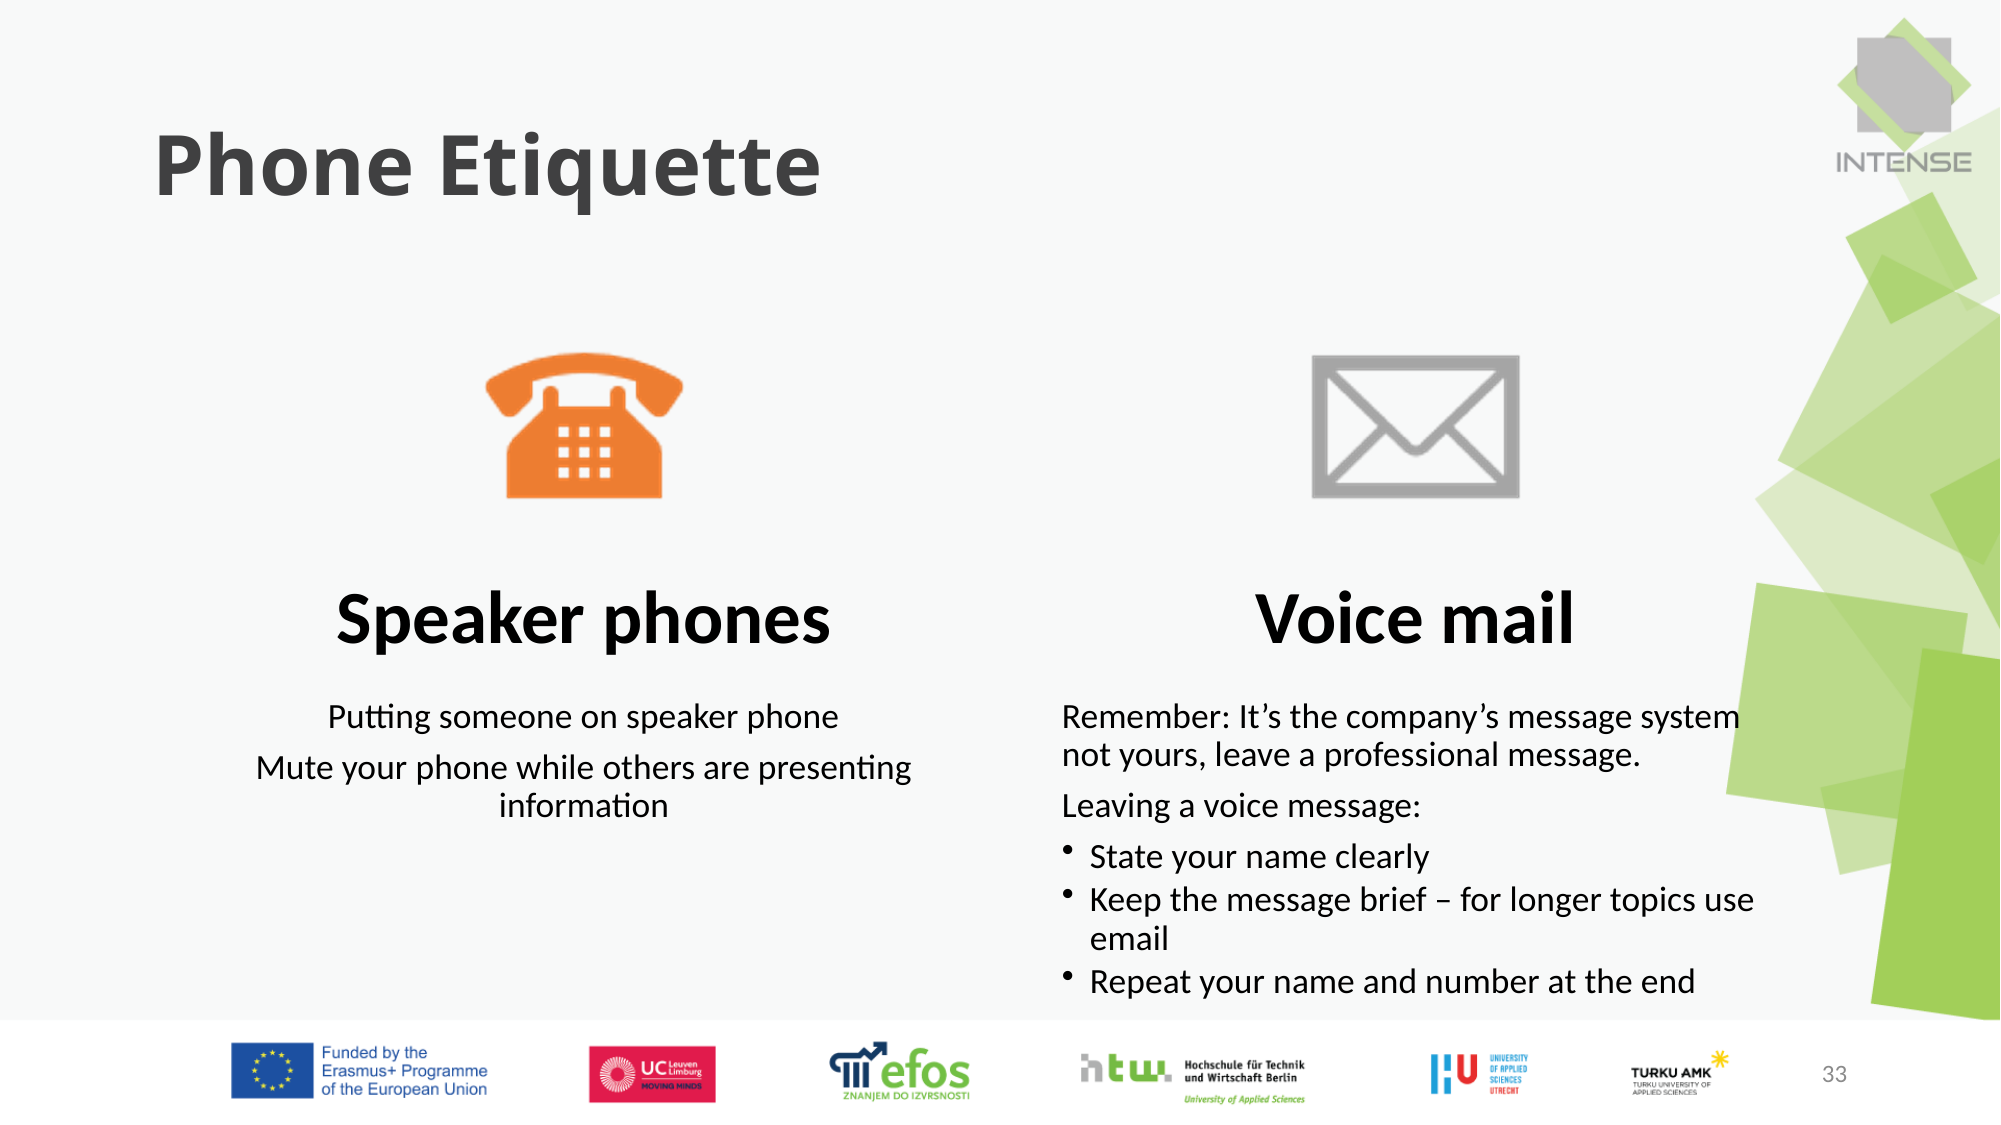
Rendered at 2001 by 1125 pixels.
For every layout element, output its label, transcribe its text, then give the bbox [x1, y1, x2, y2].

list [137, 299, 1863, 1014]
title Phone Etiquette [137, 59, 1863, 278]
picture [0, 0, 2000, 1125]
slide_number 33 [1412, 1042, 1863, 1103]
